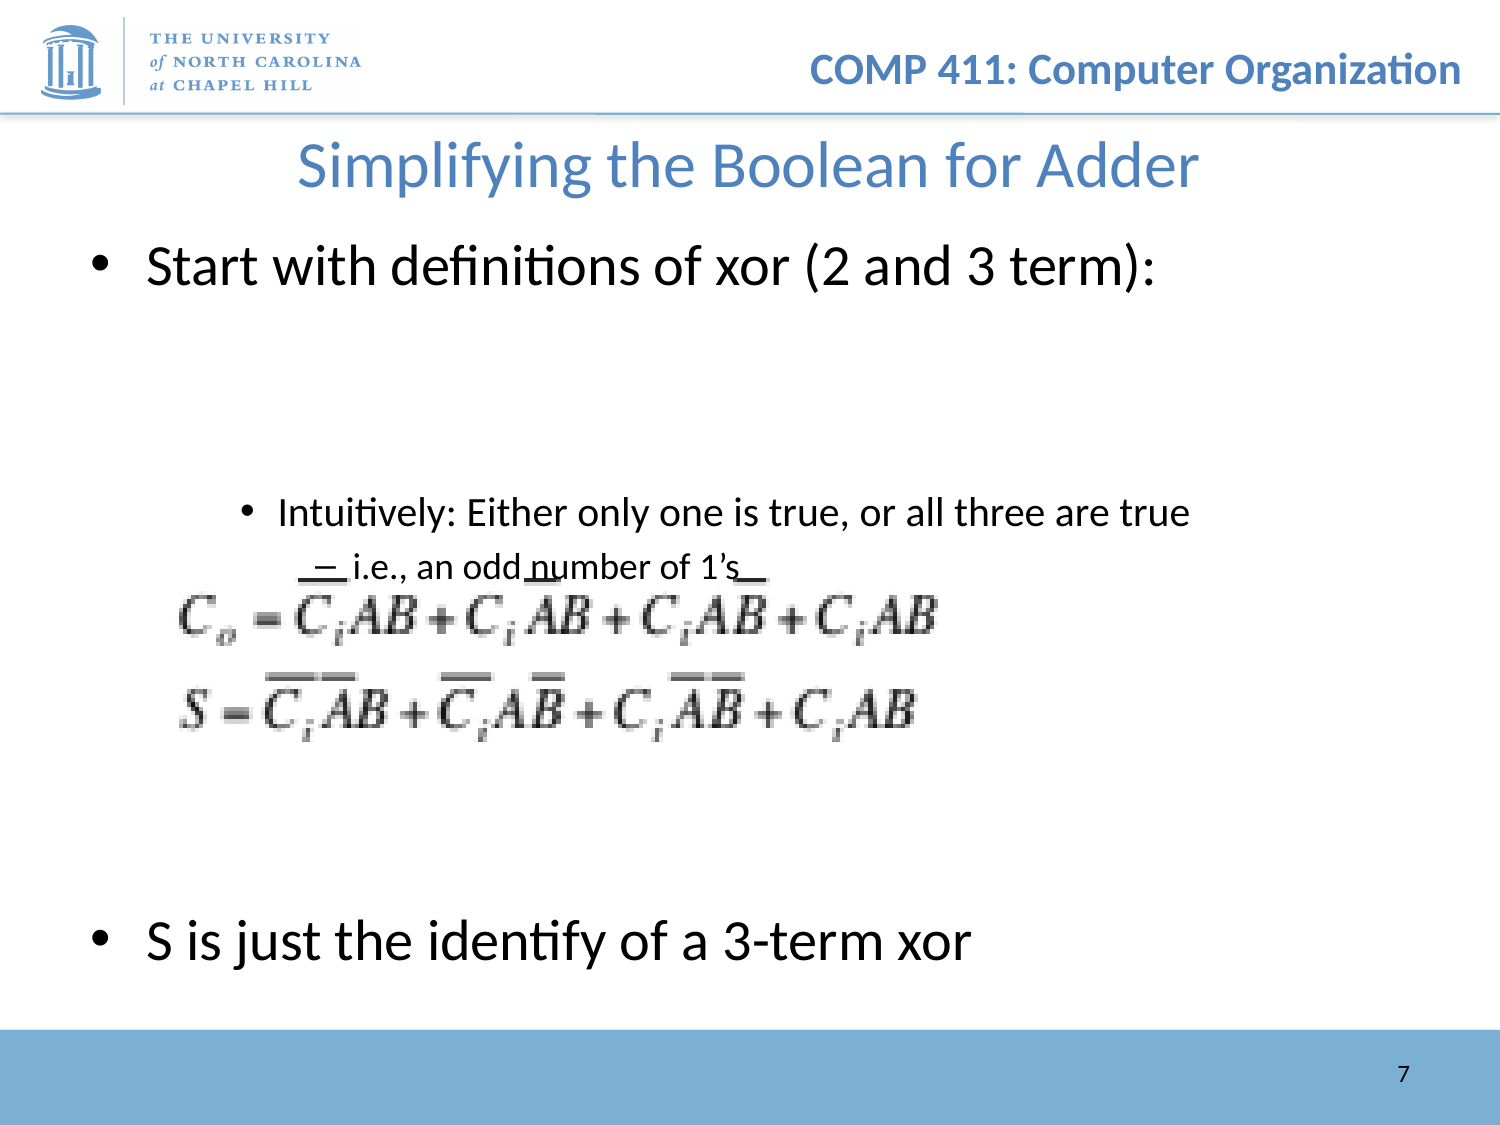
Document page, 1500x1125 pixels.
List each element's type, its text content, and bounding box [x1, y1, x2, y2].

title Simplifying the Boolean for Adder [0, 113, 1500, 209]
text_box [170, 574, 939, 742]
slide_number 7 [1074, 1042, 1425, 1103]
picture [41, 17, 361, 105]
